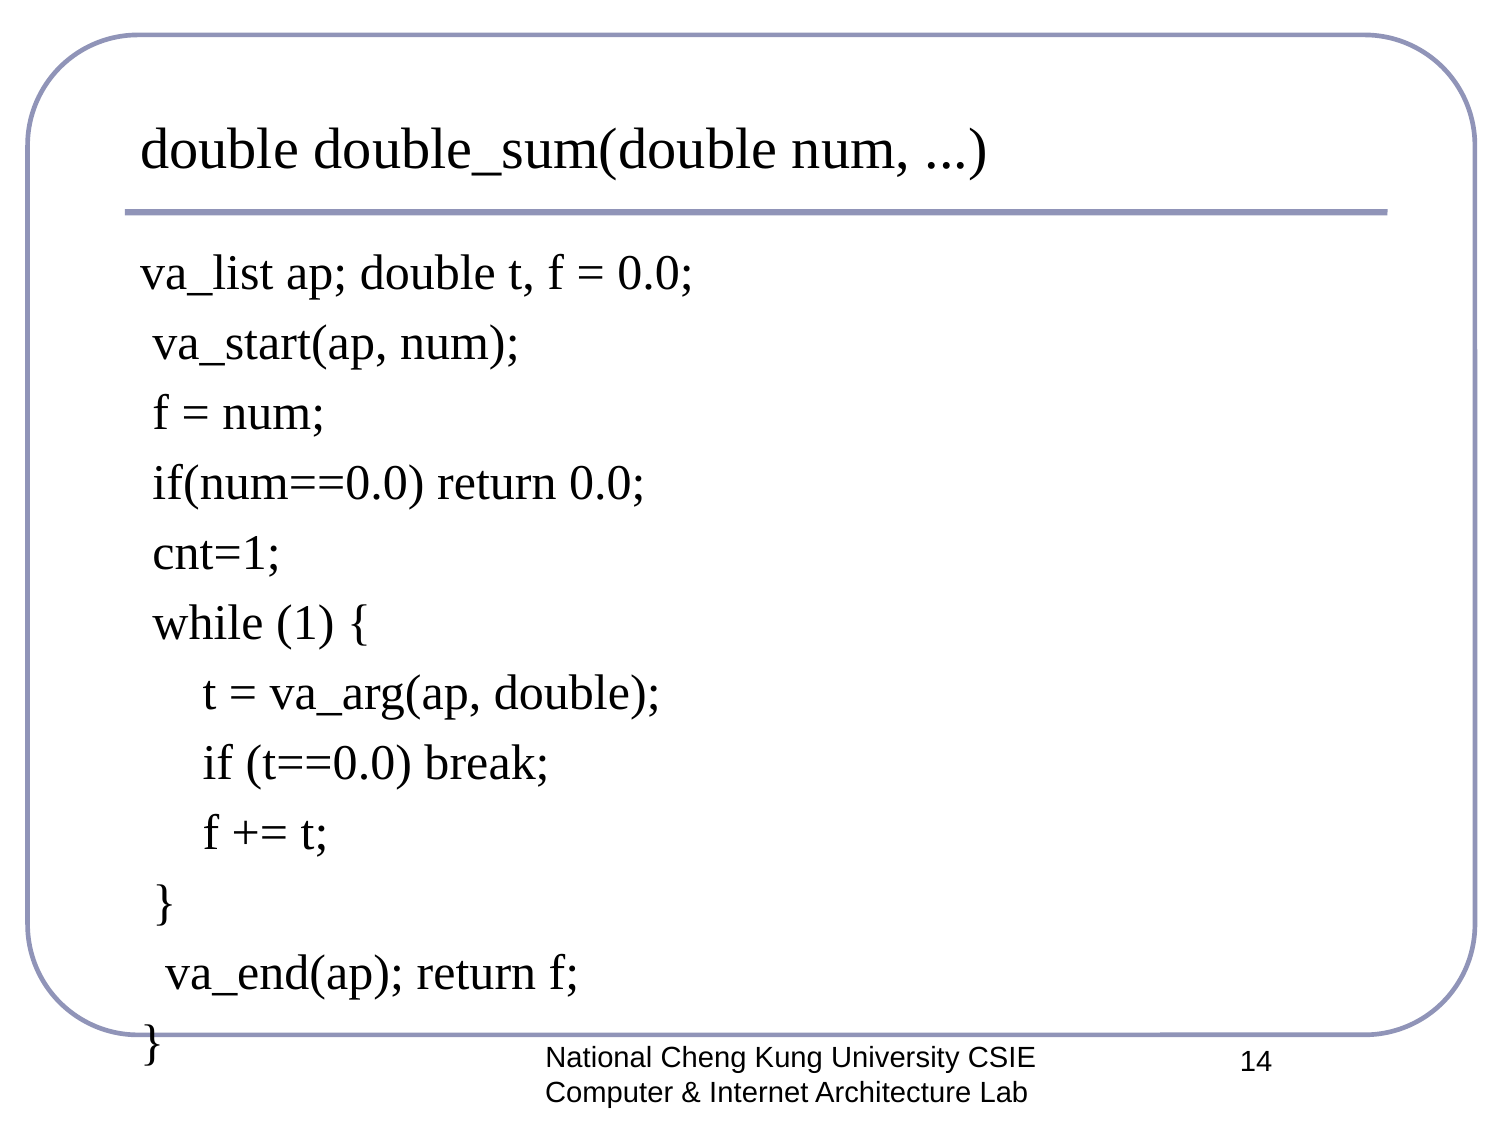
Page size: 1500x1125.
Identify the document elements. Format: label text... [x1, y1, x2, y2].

list va_list ap; double t, f = 0.0; va_start(ap, num); f = num; if(num==0.0) return 0.0; cnt=1; while (1) { t = va_arg(ap, double); if (t==0.0) break; f += t; } va_end(ap); return f; } [125, 231, 1388, 975]
footer National Cheng Kung University CSIE Computer & Internet Architecture Lab [466, 1030, 1117, 1107]
slide_number 14 [1124, 1034, 1388, 1111]
title double double_sum(double num, ...) [125, 90, 1388, 188]
